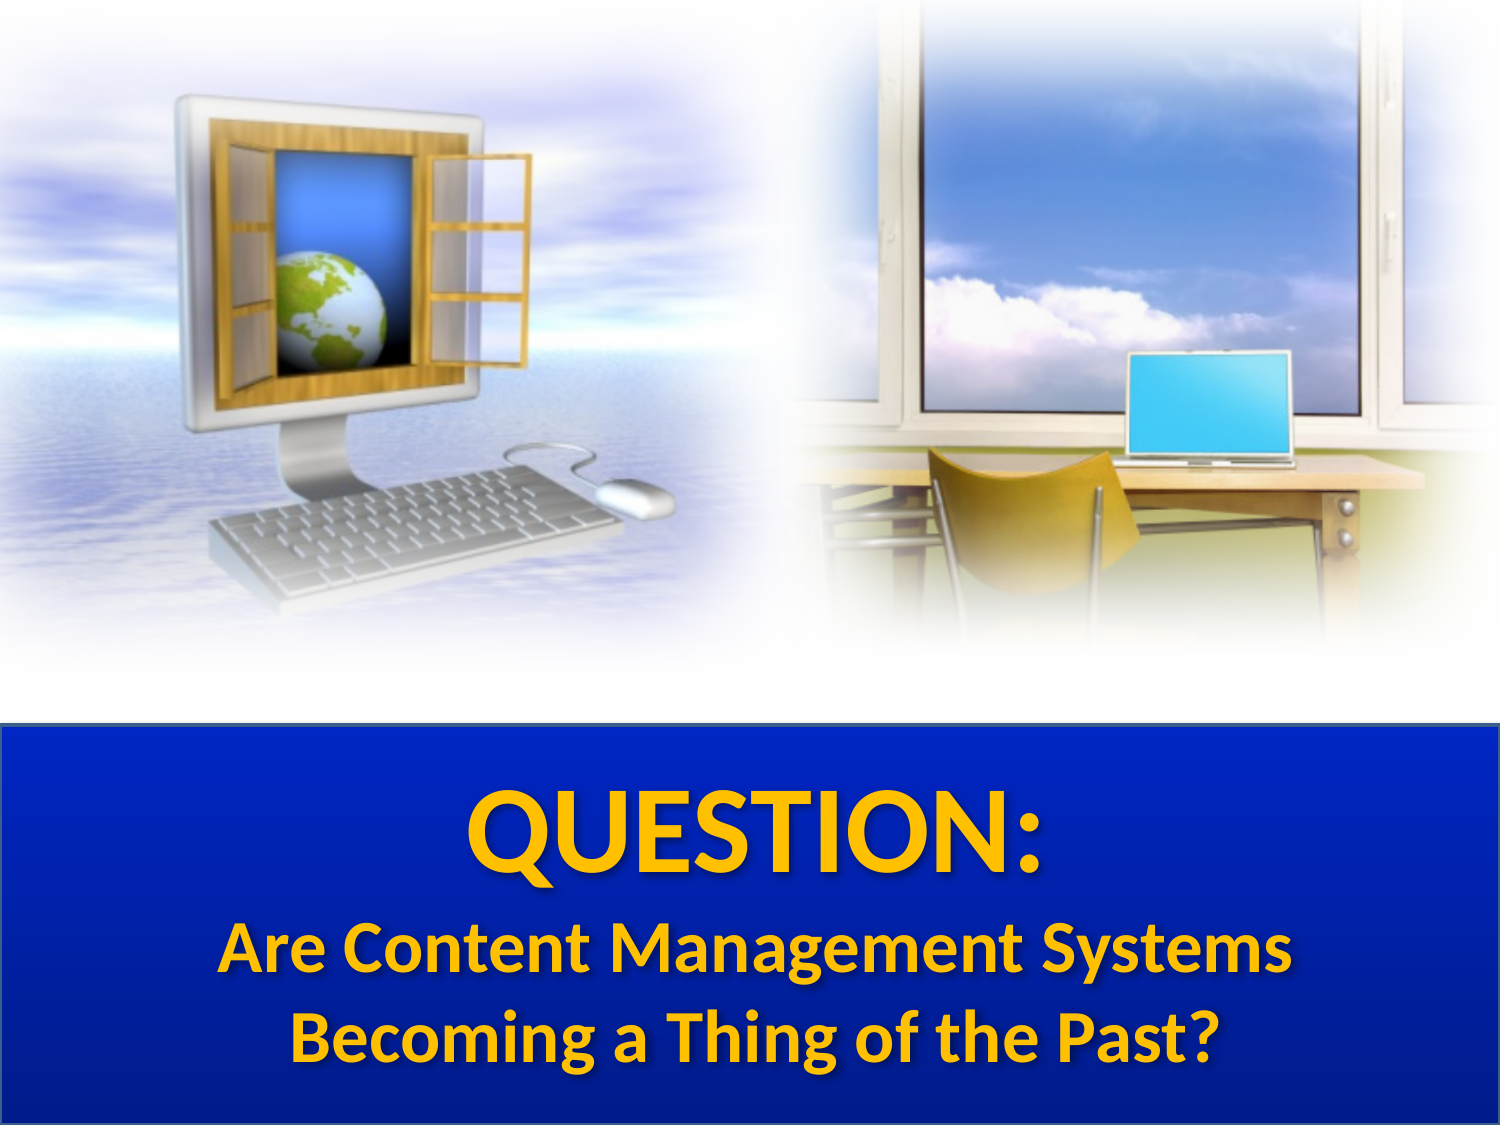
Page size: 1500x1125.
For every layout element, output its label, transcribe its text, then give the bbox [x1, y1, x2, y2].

title QUESTION: Are Content Management Systems Becoming a Thing of the Past? [50, 725, 1463, 1100]
text_box [0, 723, 1500, 1125]
picture [0, 0, 1500, 686]
